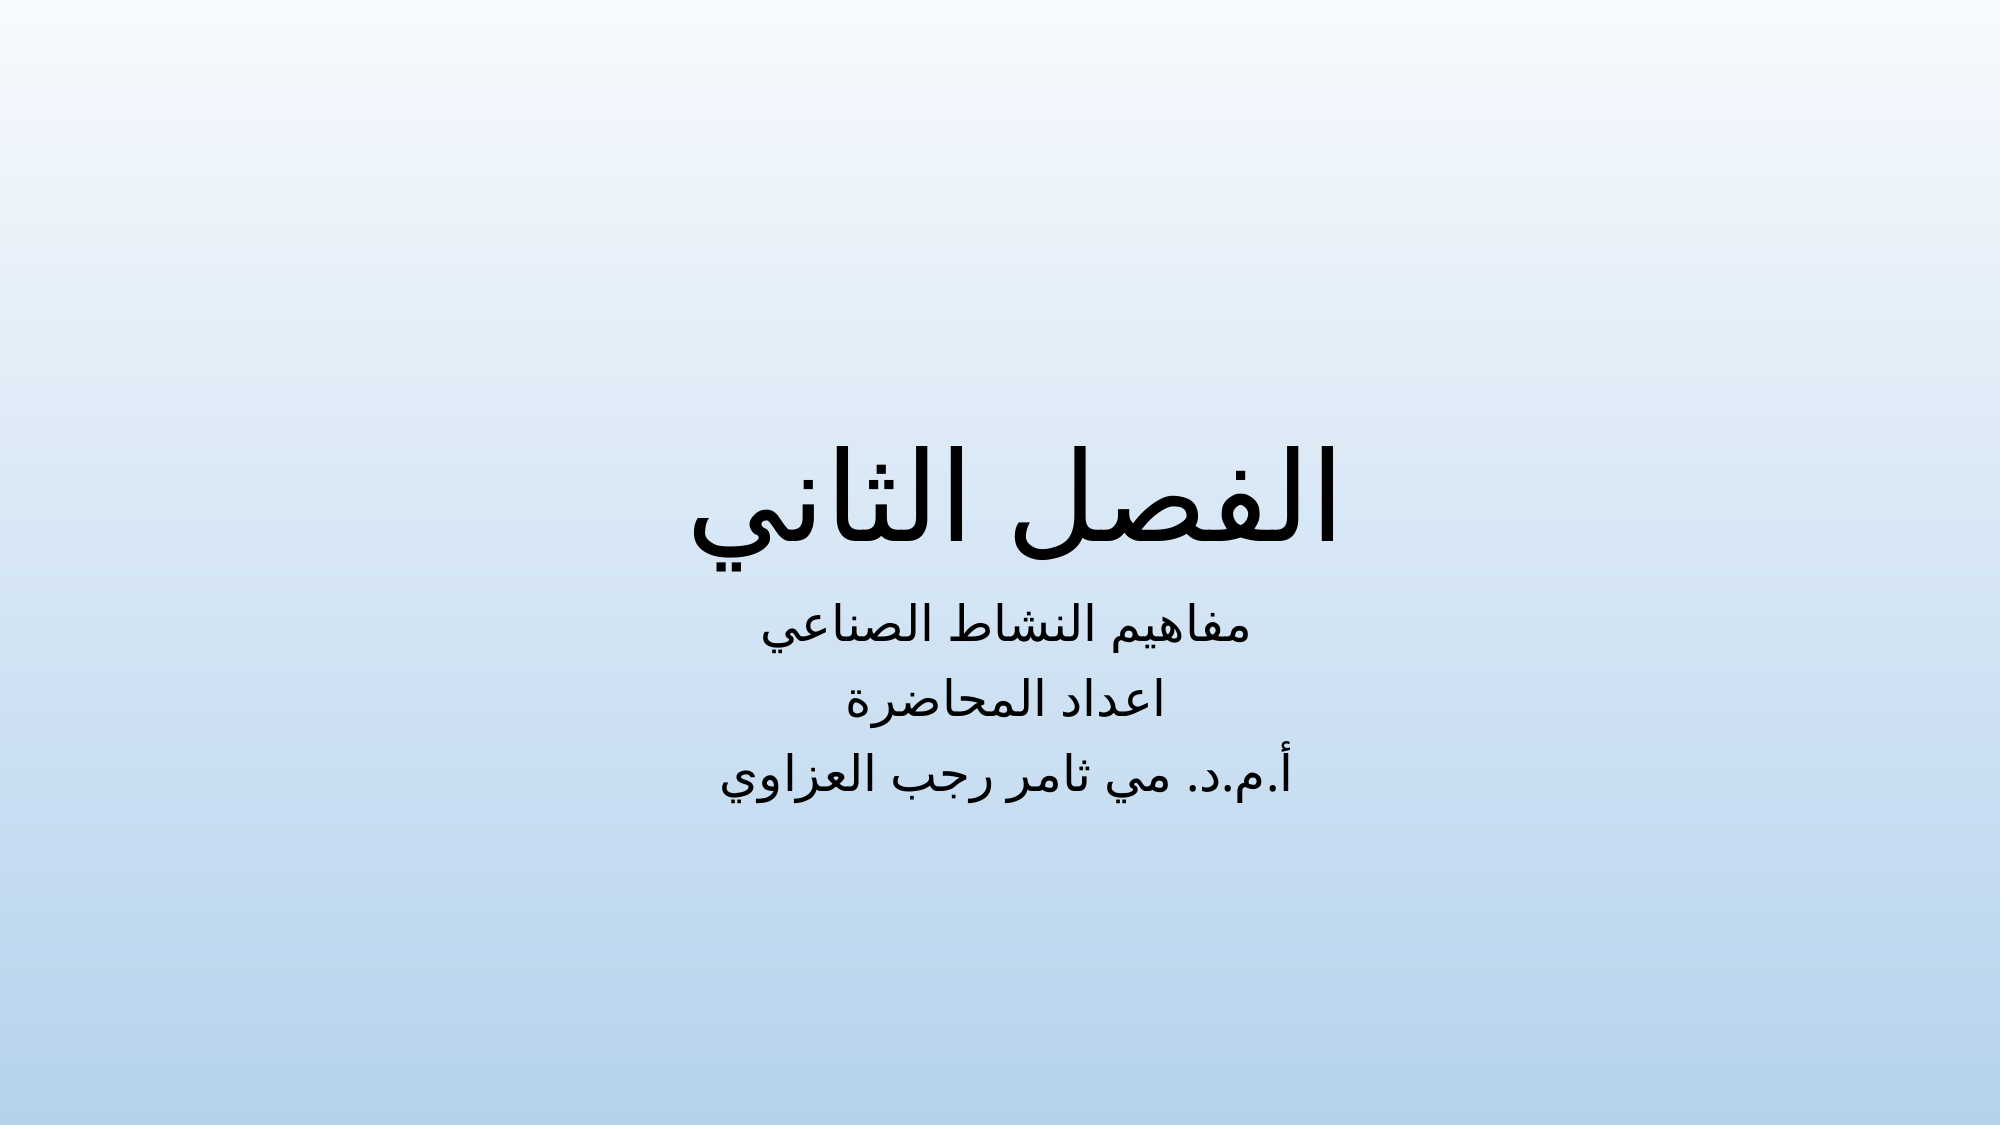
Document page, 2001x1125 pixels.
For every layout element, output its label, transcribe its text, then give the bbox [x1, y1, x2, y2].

title الفصل الثاني [249, 184, 1750, 576]
subtitle مفاهيم النشاط الصناعي اعداد المحاضرة أ.م.د. مي ثامر رجب العزاوي [249, 590, 1750, 863]
